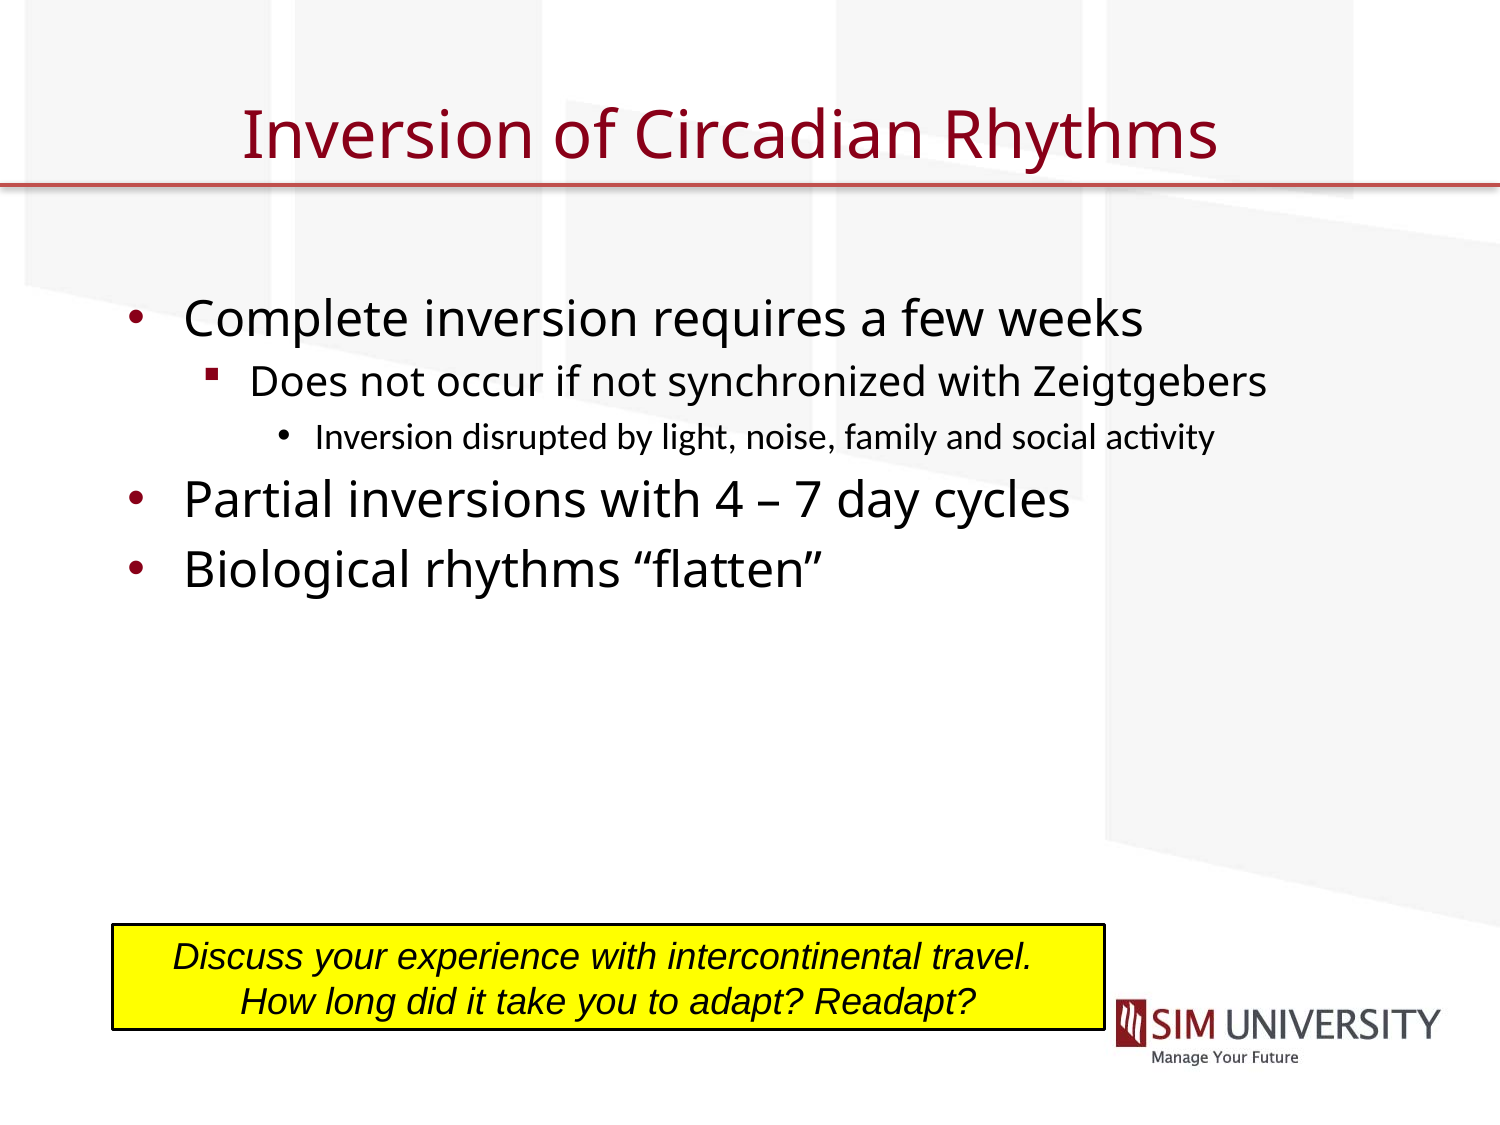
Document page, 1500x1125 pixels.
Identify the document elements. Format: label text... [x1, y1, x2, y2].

text_box Discuss your experience with intercontinental travel. How long did it take you to adapt? Readapt? [112, 924, 1105, 1030]
list Complete inversion requires a few weeks Does not occur if not synchronized with Zeigtgebers Inversion disrupted by light, noise, family and social activity Partial inversions with 4 – 7 day cycles Biological rhythms “flatten” [112, 278, 1350, 978]
picture [0, 0, 1500, 183]
picture [0, 187, 1500, 1125]
title Inversion of Circadian Rhythms [112, 84, 1350, 185]
